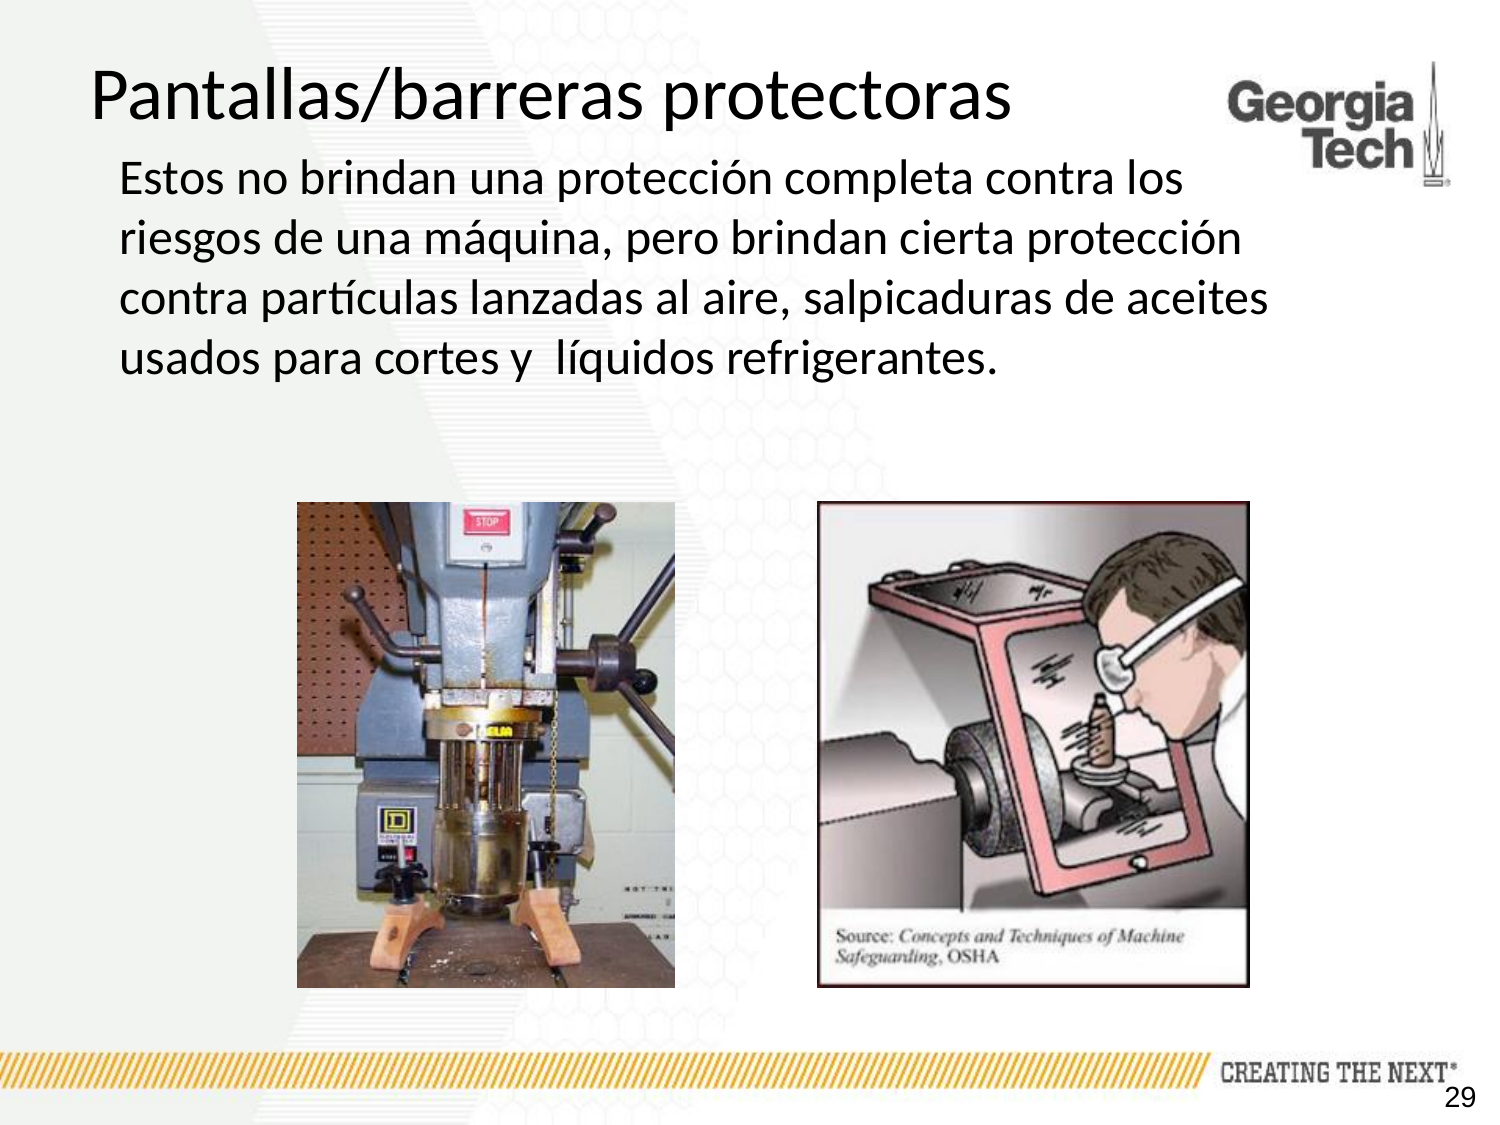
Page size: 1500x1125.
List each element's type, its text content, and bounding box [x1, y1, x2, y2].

title Pantallas/barreras protectoras [75, 0, 1200, 183]
text_box Estos no brindan una protección completa contra los riesgos de una máquina, pero brindan cierta protección contra partículas lanzadas al aire, salpicaduras de aceites usados para cortes y líquidos refrigerantes. [104, 137, 1300, 393]
slide_number 29 [1429, 1071, 1500, 1125]
picture [0, 0, 1500, 1125]
